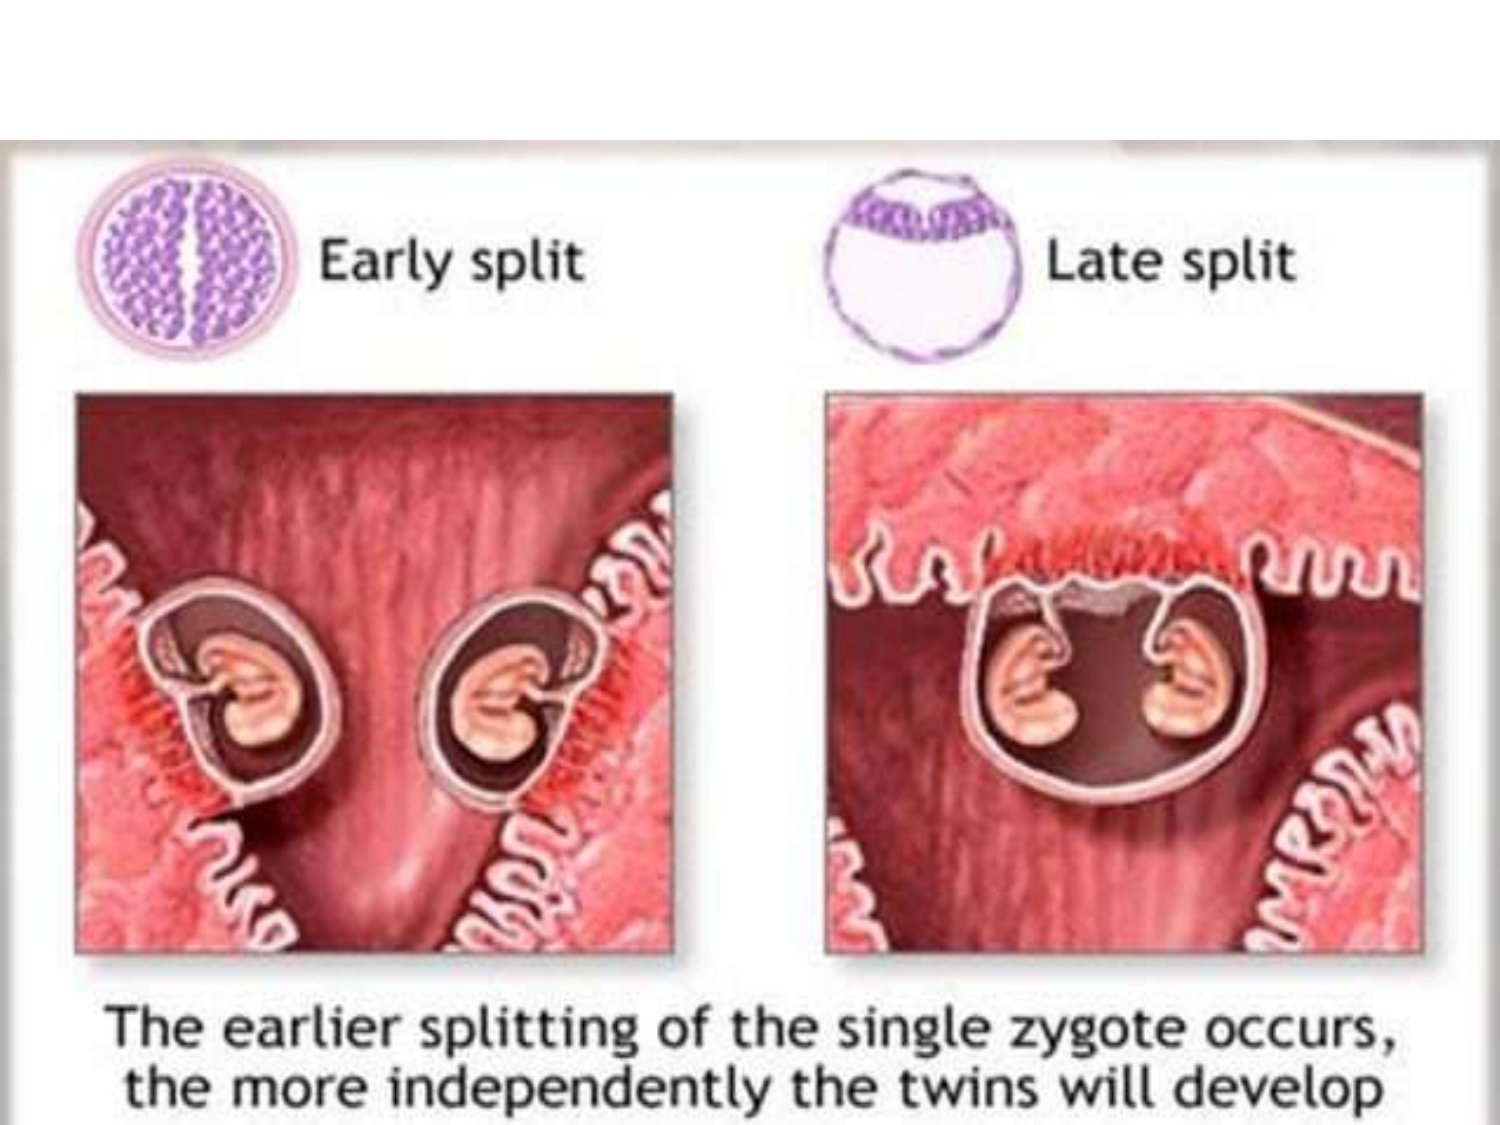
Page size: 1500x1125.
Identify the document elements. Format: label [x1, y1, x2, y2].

picture [0, 139, 1500, 1125]
